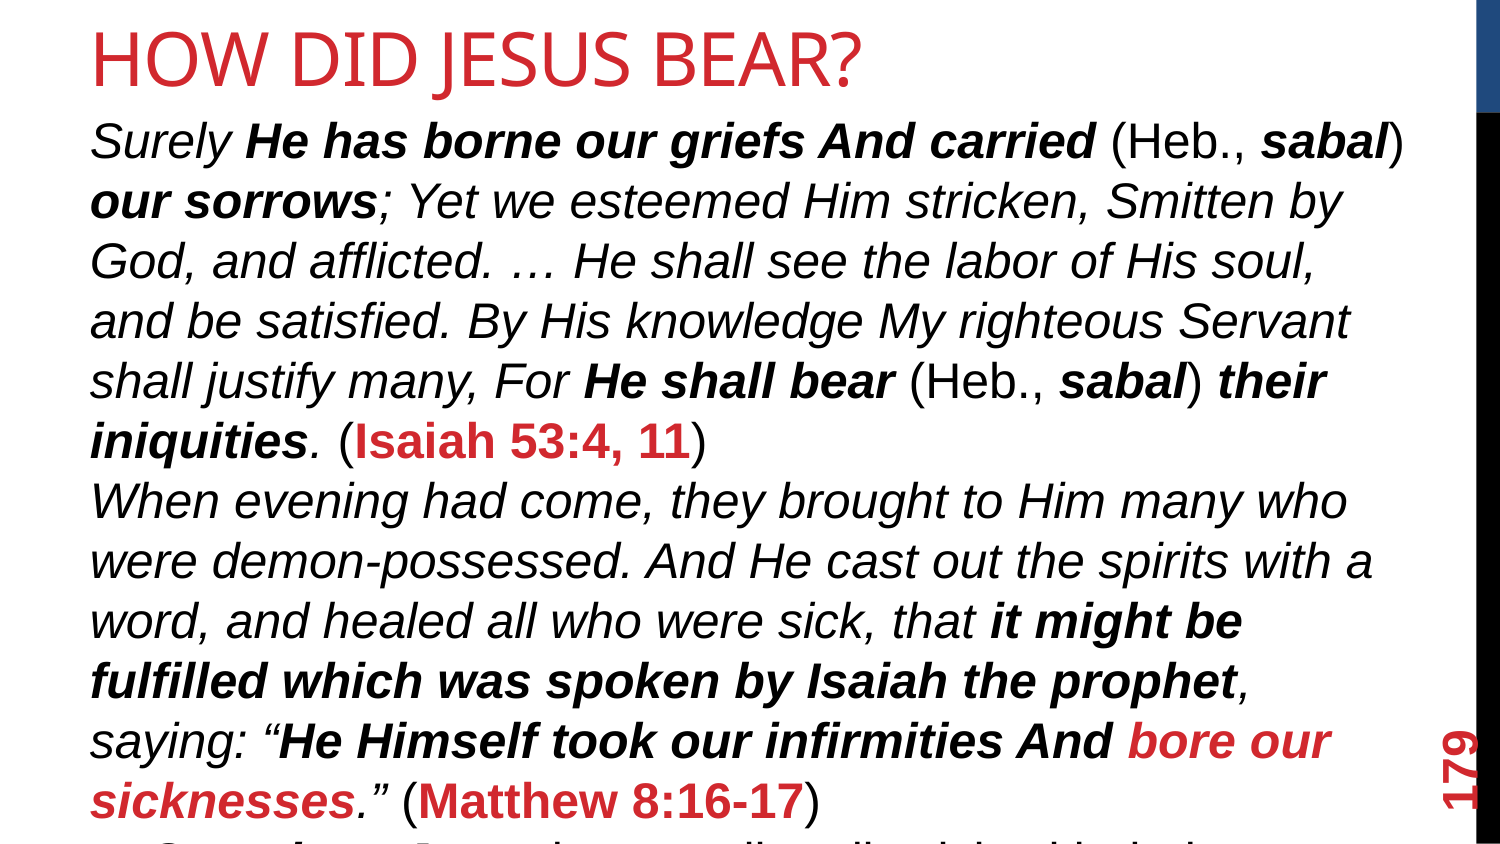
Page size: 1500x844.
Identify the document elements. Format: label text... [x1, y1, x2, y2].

text_box Surely He has borne our griefs And carried (Heb., sabal) our sorrows; Yet we esteemed Him stricken, Smitten by God, and afflicted. … He shall see the labor of His soul, and be satisfied. By His knowledge My righteous Servant shall justify many, For He shall bear (Heb., sabal) their iniquities. (Isaiah 53:4, 11) When evening had come, they brought to Him many who were demon-possessed. And He cast out the spirits with a word, and healed all who were sick, that it might be fulfilled which was spoken by Isaiah the prophet, saying: “He Himself took our infirmities And bore our sicknesses.” (Matthew 8:16-17) Question: Jesus became literally sick with their sicknesses? [75, 101, 1425, 810]
text_box How Did Jesus Bear? [75, 11, 1425, 101]
text_box <number> [1427, 665, 1488, 828]
